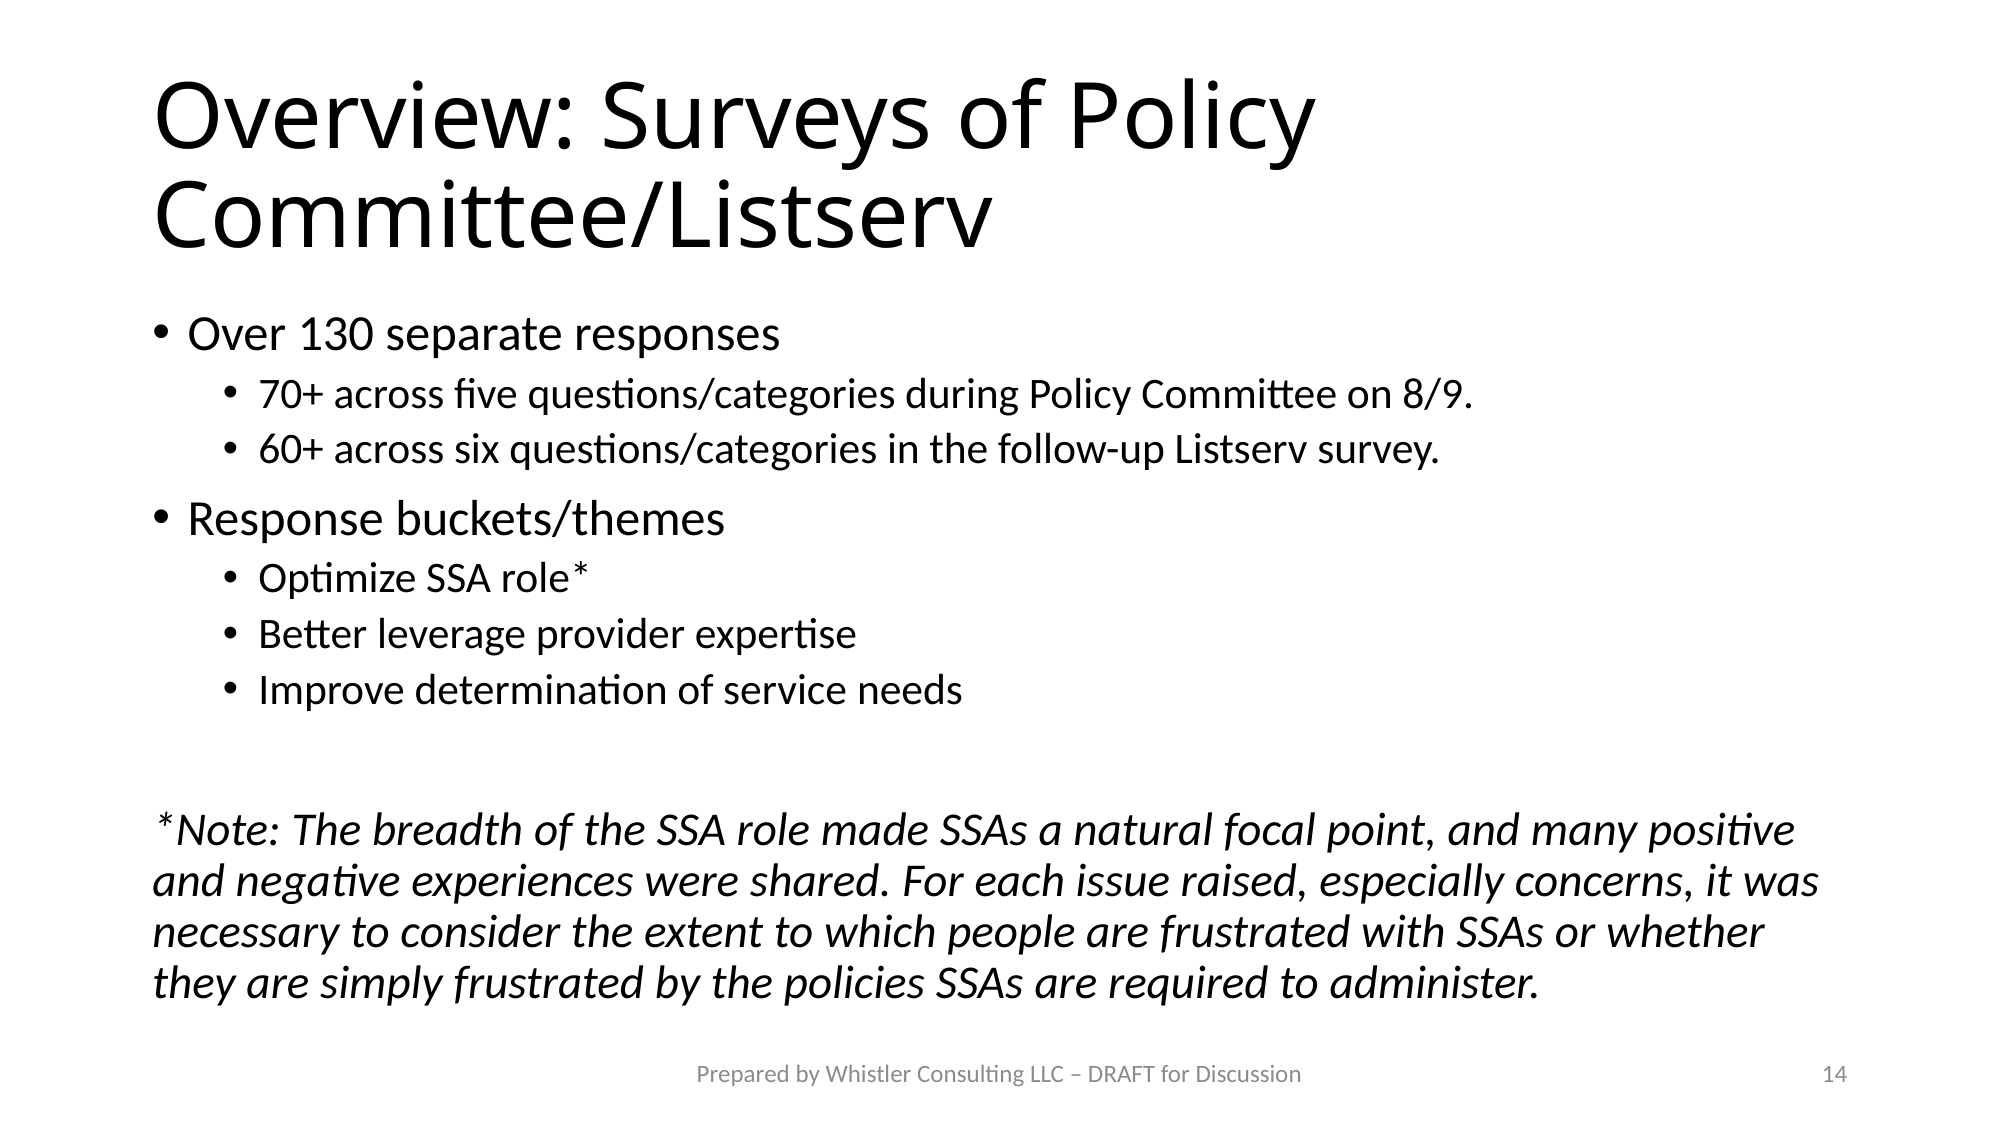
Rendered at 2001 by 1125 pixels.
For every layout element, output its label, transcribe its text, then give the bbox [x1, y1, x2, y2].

footer Prepared by Whistler Consulting LLC – DRAFT for Discussion [662, 1042, 1338, 1103]
slide_number 14 [1412, 1042, 1863, 1103]
list Over 130 separate responses 70+ across five questions/categories during Policy Committee on 8/9. 60+ across six questions/categories in the follow-up Listserv survey. Response buckets/themes Optimize SSA role* Better leverage provider expertise Improve determination of service needs *Note: The breadth of the SSA role made SSAs a natural focal point, and many positive and negative experiences were shared. For each issue raised, especially concerns, it was necessary to consider the extent to which people are frustrated with SSAs or whether they are simply frustrated by the policies SSAs are required to administer. [137, 299, 1863, 1031]
title Overview: Surveys of Policy Committee/Listserv [137, 59, 1923, 278]
